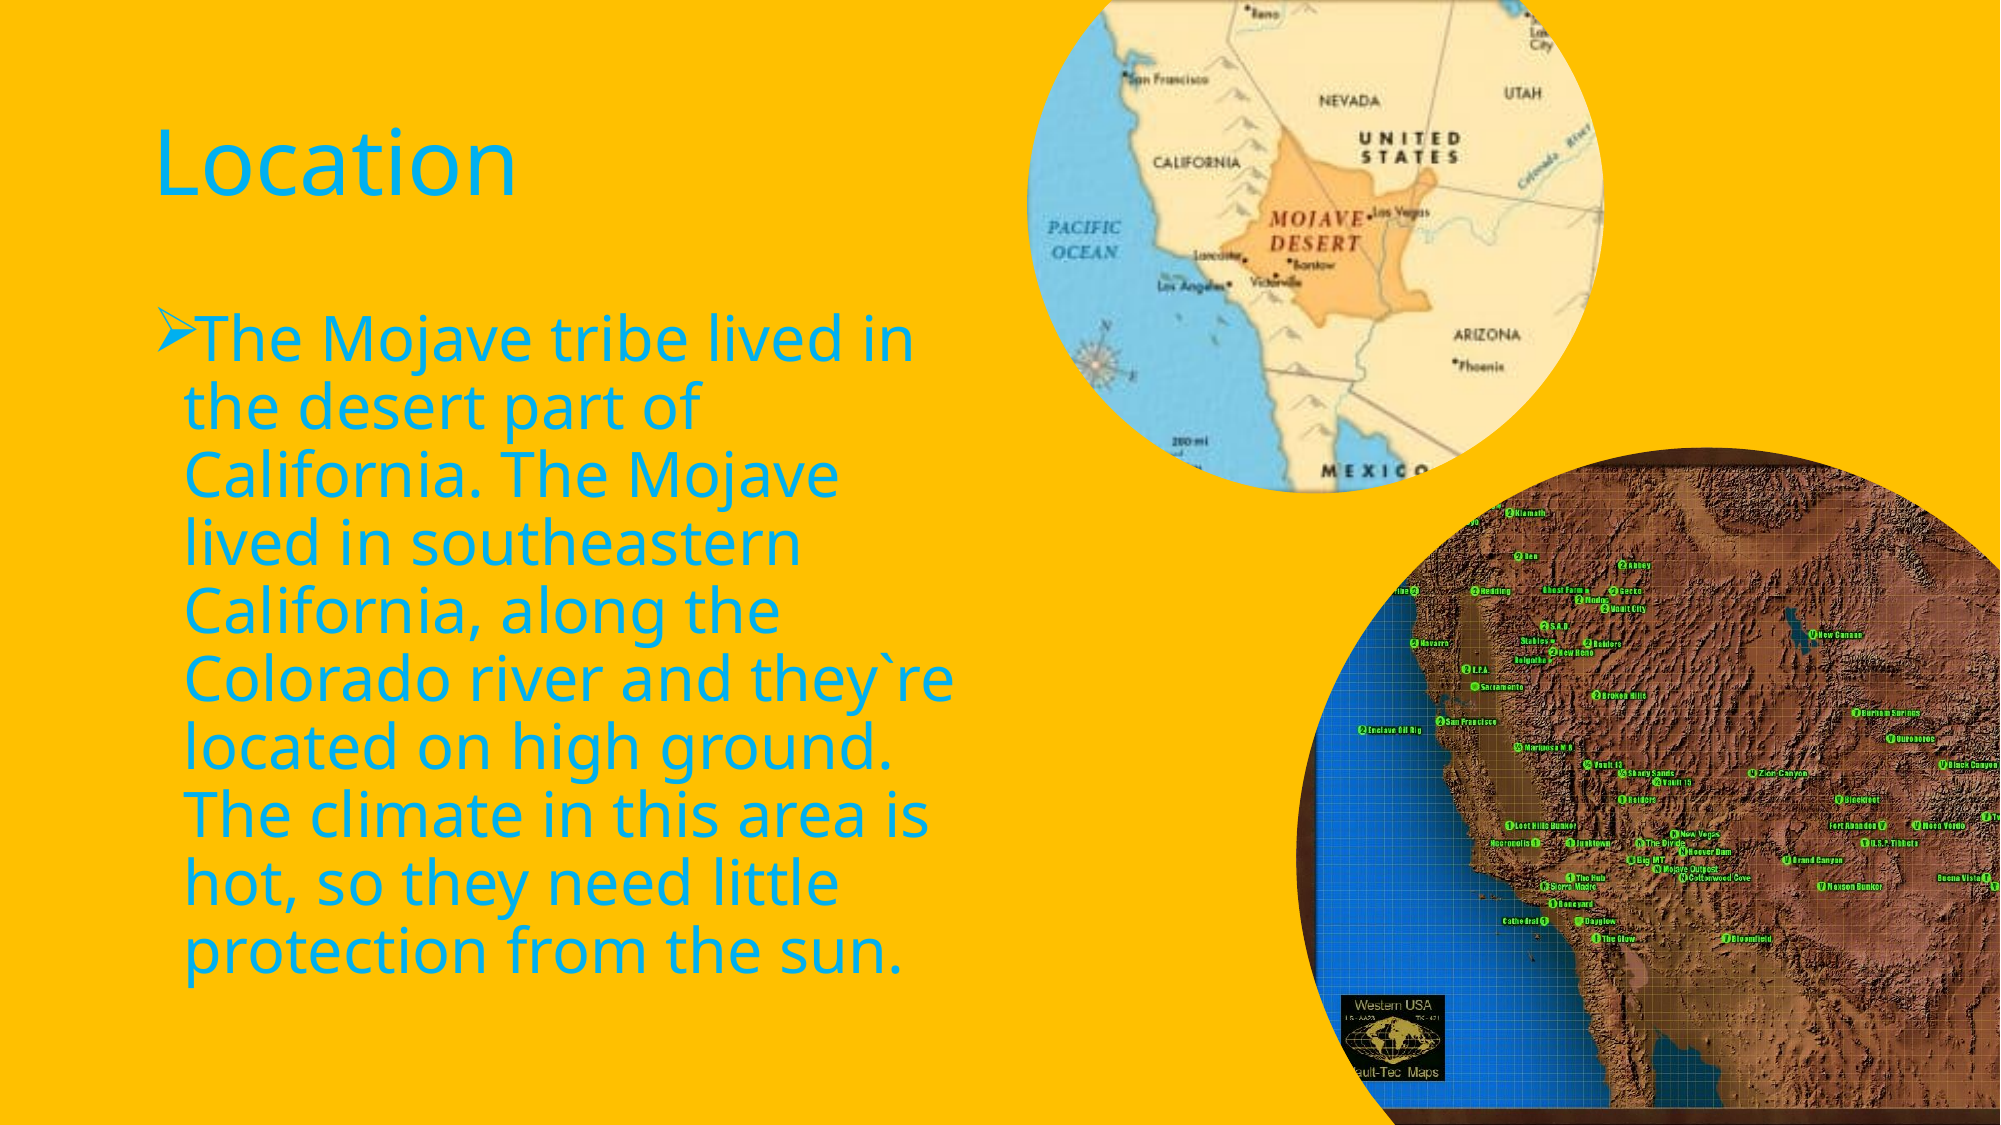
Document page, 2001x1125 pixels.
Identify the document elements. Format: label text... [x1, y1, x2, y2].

title Location [137, 56, 978, 275]
picture [1027, 0, 2000, 1125]
list The Mojave tribe lived in the desert part of California. The Mojave lived in southeastern California, along the Colorado river and they`re located on high ground. The climate in this area is hot, so they need little protection from the sun. [137, 299, 973, 1014]
